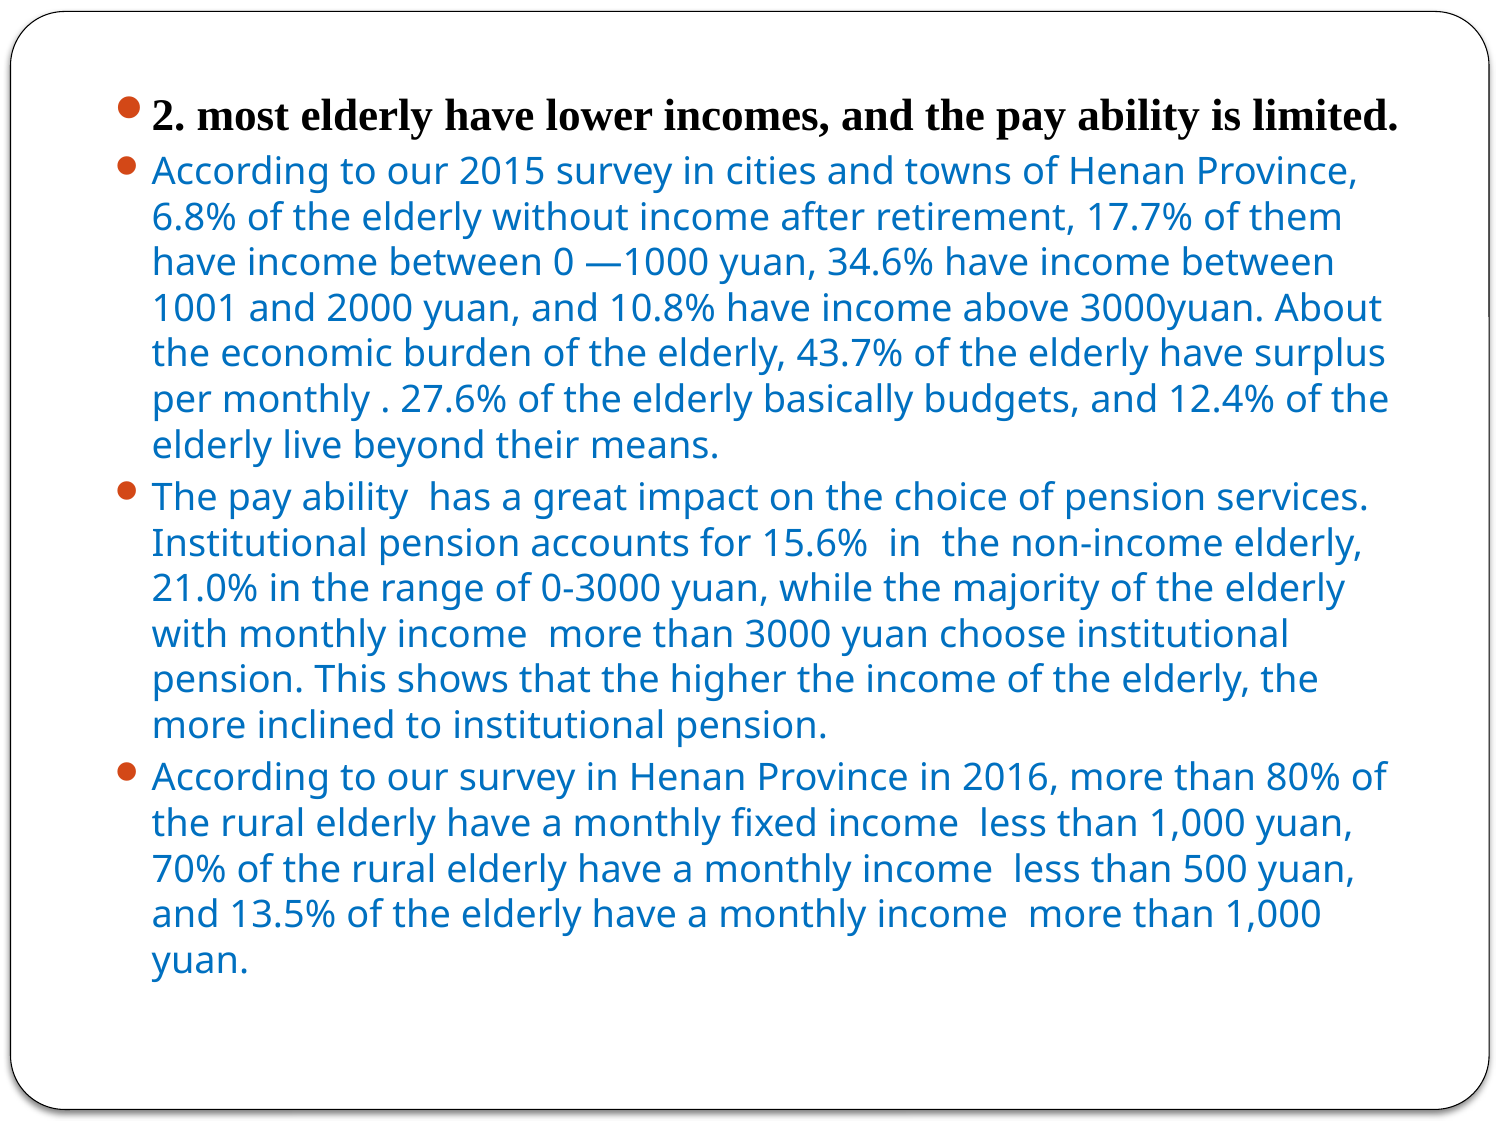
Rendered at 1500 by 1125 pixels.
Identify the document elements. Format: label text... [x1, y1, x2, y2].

list 2. most elderly have lower incomes, and the pay ability is limited. According to our 2015 survey in cities and towns of Henan Province, 6.8% of the elderly without income after retirement, 17.7% of them have income between 0 —1000 yuan, 34.6% have income between 1001 and 2000 yuan, and 10.8% have income above 3000yuan. About the economic burden of the elderly, 43.7% of the elderly have surplus per monthly . 27.6% of the elderly basically budgets, and 12.4% of the elderly live beyond their means. The pay ability has a great impact on the choice of pension services. Institutional pension accounts for 15.6% in the non-income elderly, 21.0% in the range of 0-3000 yuan, while the majority of the elderly with monthly income more than 3000 yuan choose institutional pension. This shows that the higher the income of the elderly, the more inclined to institutional pension. According to our survey in Henan Province in 2016, more than 80% of the rural elderly have a monthly fixed income less than 1,000 yuan, 70% of the rural elderly have a monthly income less than 500 yuan, and 13.5% of the elderly have a monthly income more than 1,000 yuan. [100, 78, 1425, 1059]
